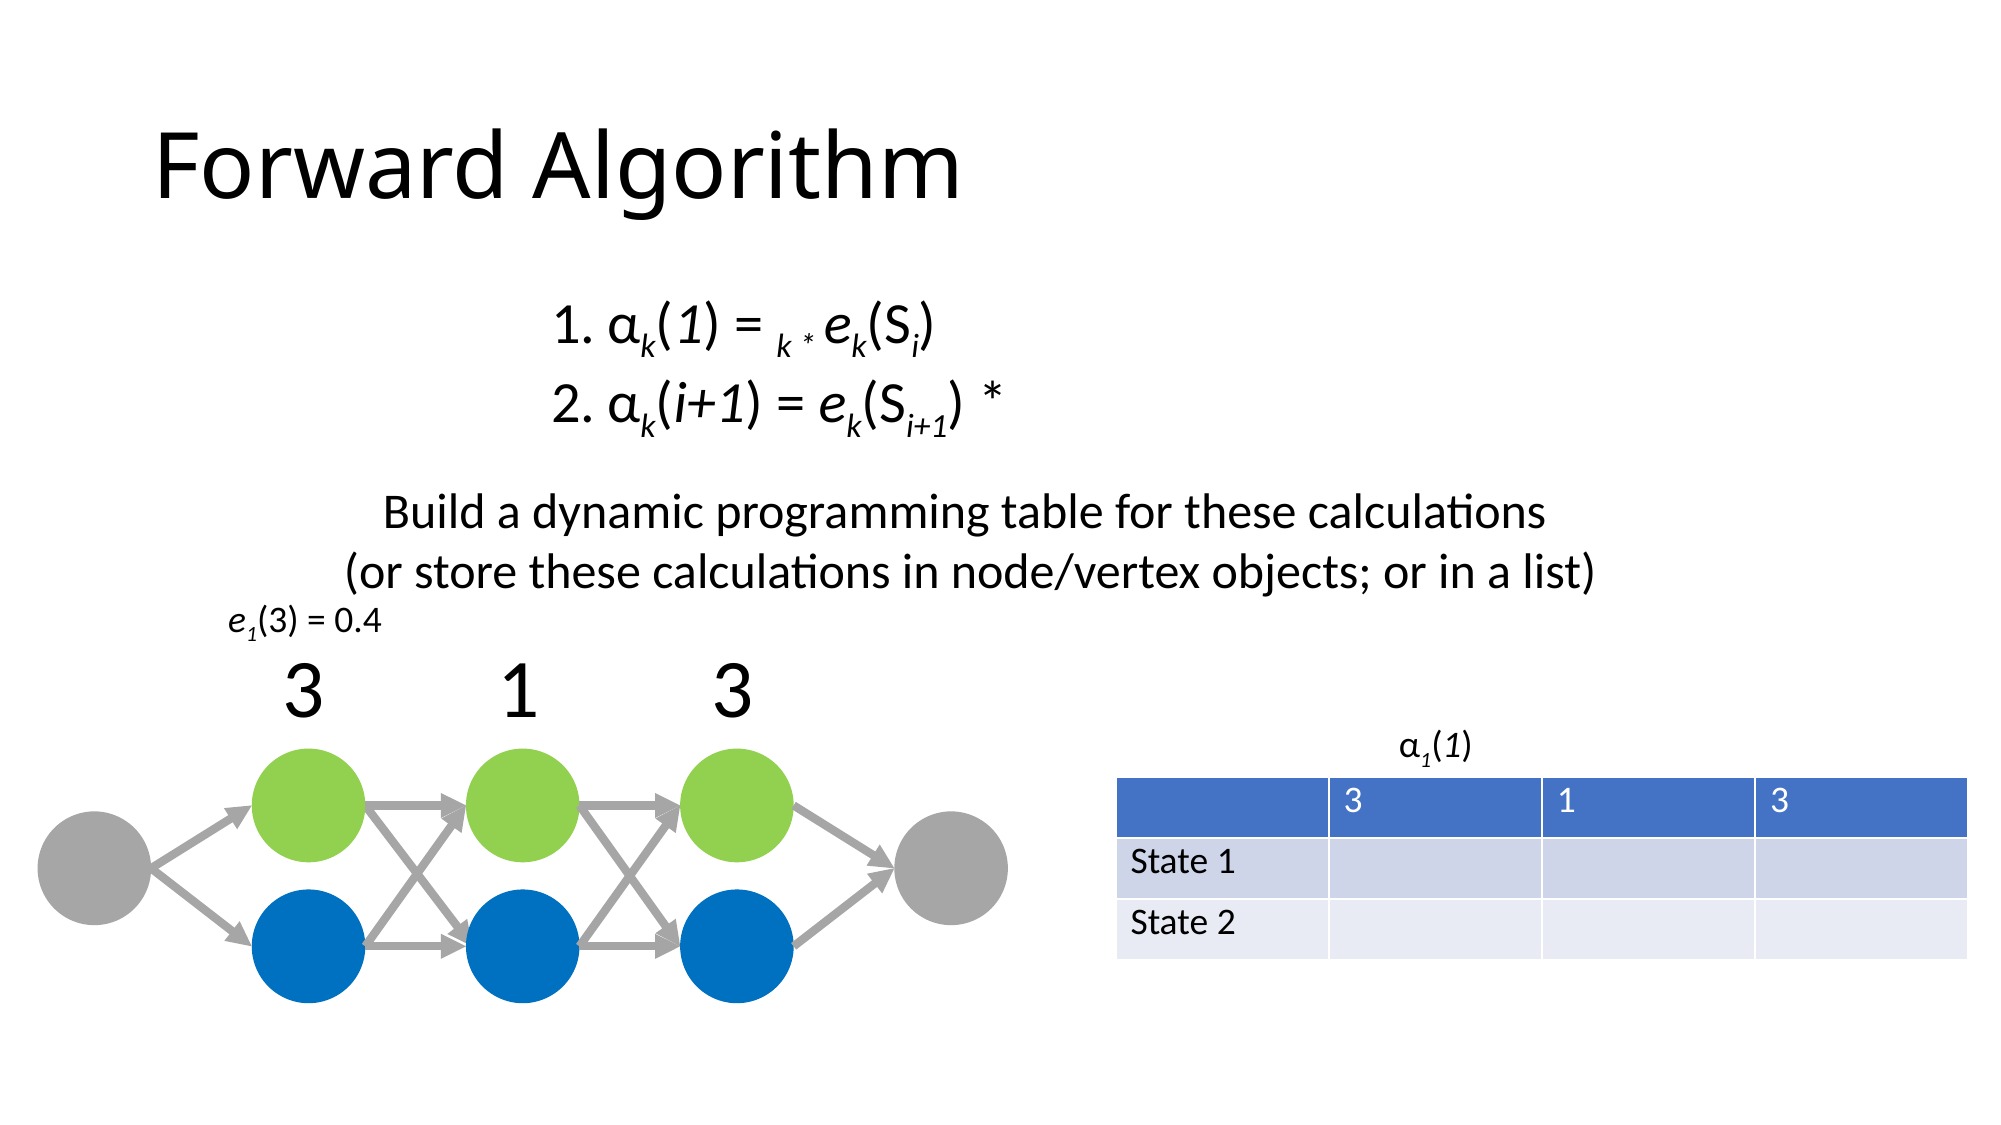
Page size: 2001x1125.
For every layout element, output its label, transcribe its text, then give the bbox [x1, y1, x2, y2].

text_box 3 [696, 654, 751, 742]
text_box α1(1) [1384, 712, 1514, 779]
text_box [151, 868, 252, 947]
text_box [793, 805, 895, 868]
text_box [365, 805, 466, 947]
title Forward Algorithm [137, 59, 1863, 278]
text_box 1 [482, 654, 536, 742]
text_box [250, 888, 367, 1005]
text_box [579, 805, 681, 946]
text_box Build a dynamic programming table for these calculations (or store these calculations in node/vertex objects; or in a list) [268, 470, 1673, 606]
text_box [679, 888, 795, 1005]
text_box 3 [268, 654, 322, 742]
text_box [895, 810, 1009, 927]
text_box [36, 810, 151, 927]
text_box [679, 747, 795, 864]
text_box e1(3) = 0.4 [213, 587, 1375, 654]
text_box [151, 805, 252, 868]
text_box [250, 747, 367, 864]
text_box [793, 868, 895, 947]
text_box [466, 805, 473, 947]
text_box [464, 888, 581, 1005]
text_box [464, 747, 581, 864]
